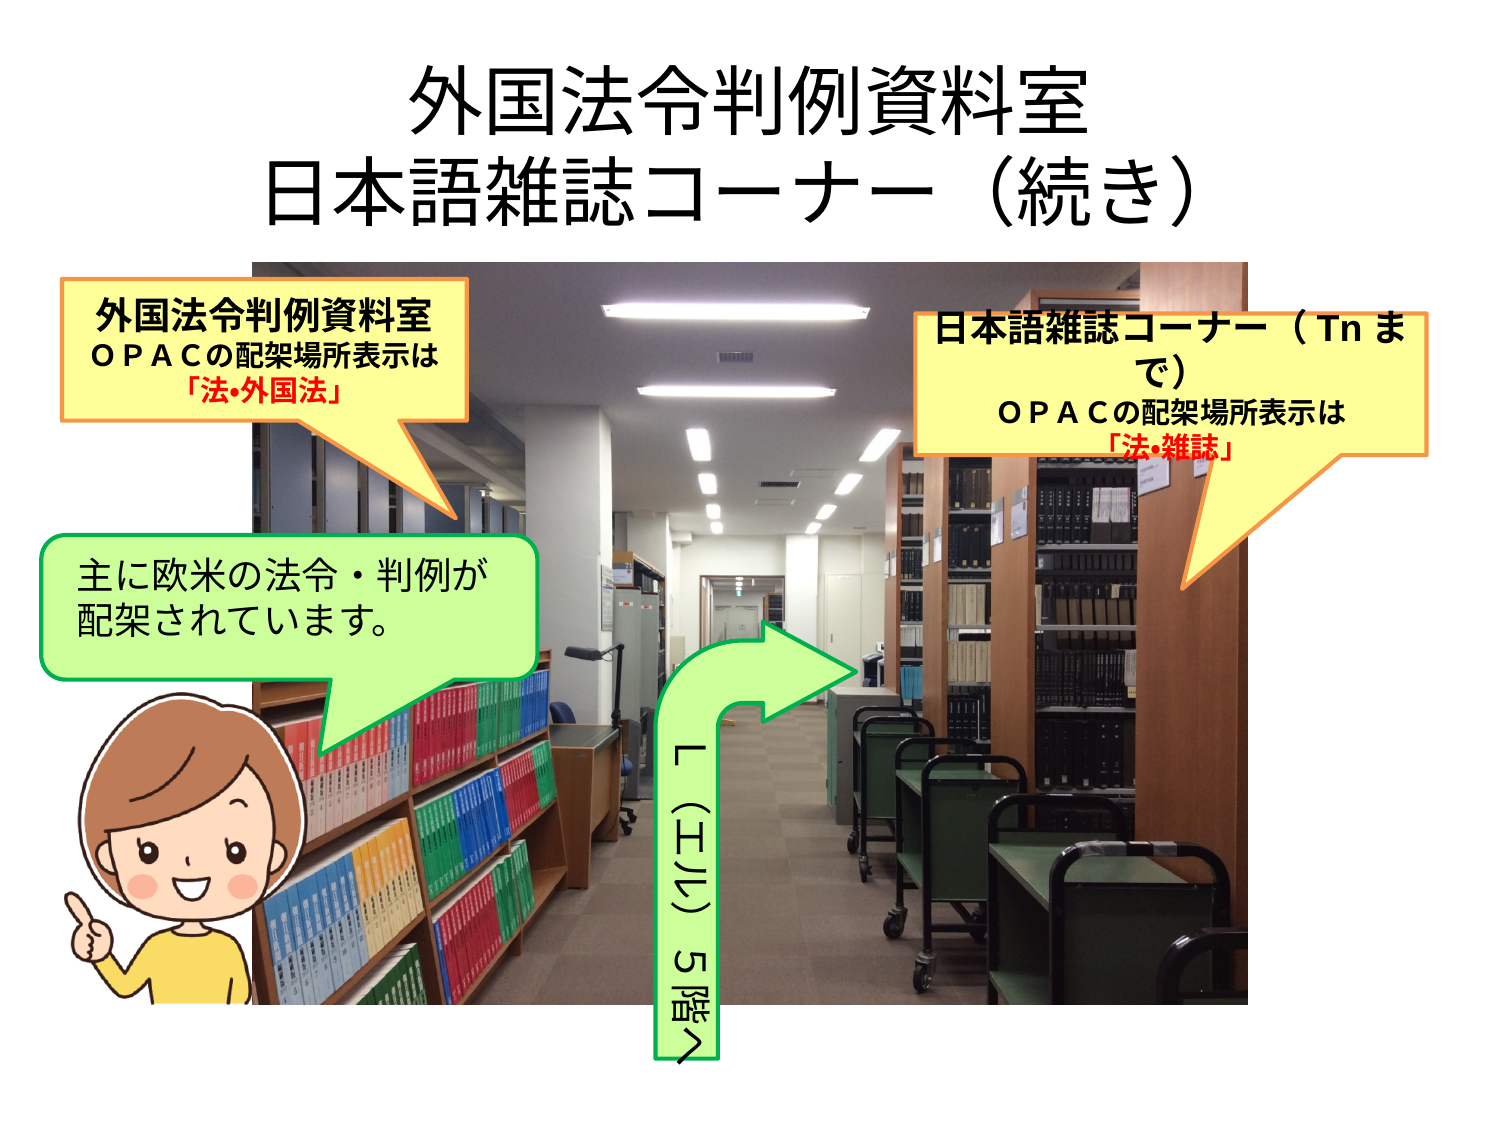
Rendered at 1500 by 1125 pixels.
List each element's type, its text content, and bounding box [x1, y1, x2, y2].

title 外国法令判例資料室 日本語雑誌コーナー（続き） [75, 45, 1425, 244]
picture [29, 692, 343, 1006]
text_box 主に欧米の法令・判例が配架されています。 [61, 544, 247, 650]
text_box [653, 1014, 720, 1061]
text_box 外国法令判例資料室 ＯＰＡＣの配架場所表示は「法・外国法」 [59, 276, 247, 423]
text_box 日本語雑誌コーナー（Tnまで） ＯＰＡＣの配架場所表示は 「法・雑誌」 [1252, 311, 1429, 533]
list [252, 262, 1248, 1006]
text_box [39, 532, 247, 682]
